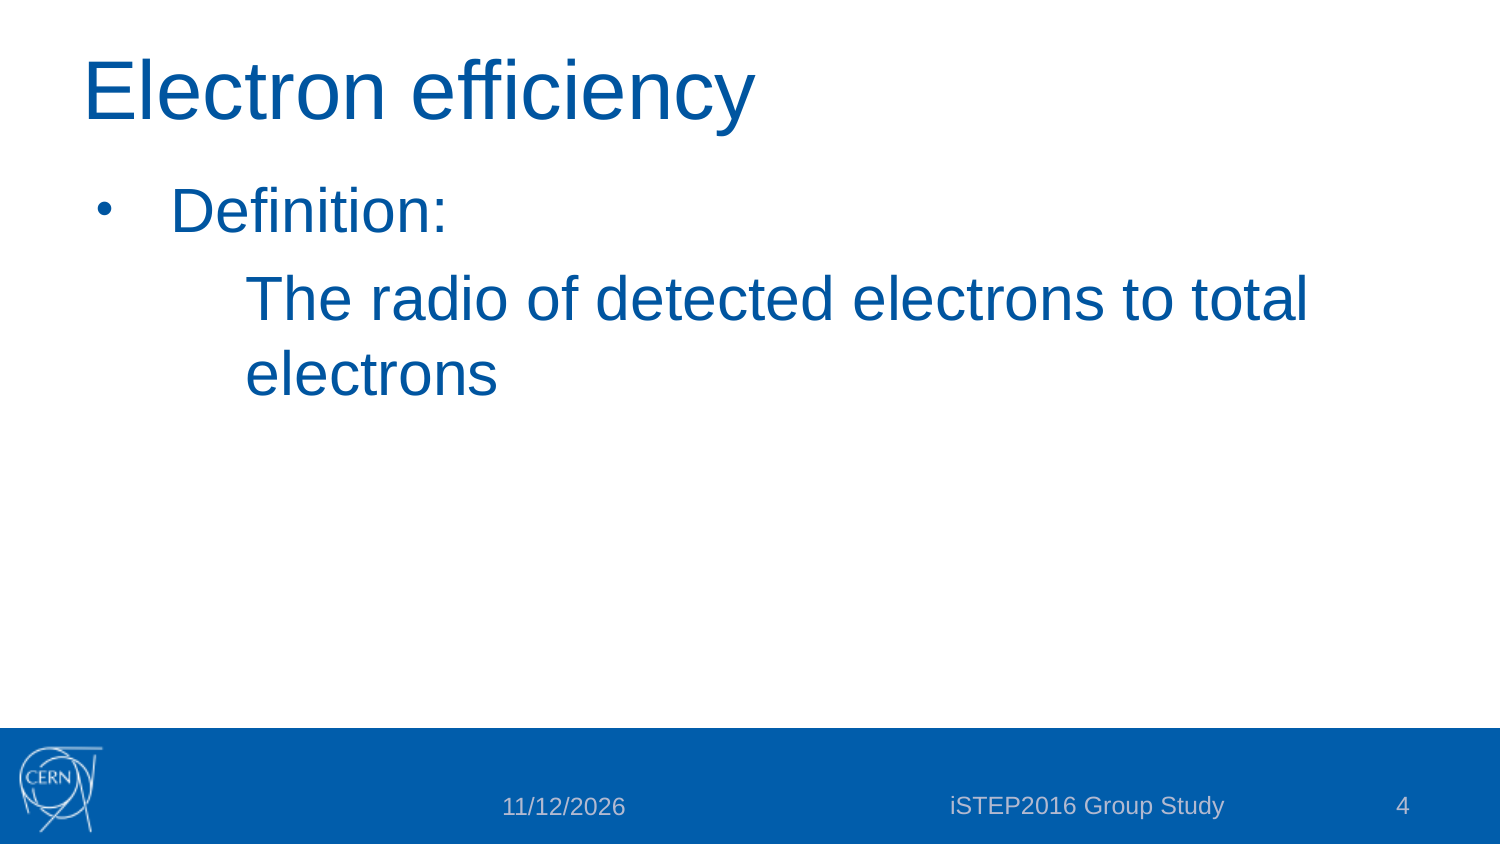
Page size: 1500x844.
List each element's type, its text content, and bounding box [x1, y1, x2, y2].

title Electron efficiency [75, 28, 1425, 145]
slide_number 4 [1342, 782, 1425, 827]
list Definition: The radio of detected electrons to total electrons [75, 163, 1425, 689]
footer iSTEP2016 Group Study [850, 782, 1326, 827]
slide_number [487, 782, 838, 828]
